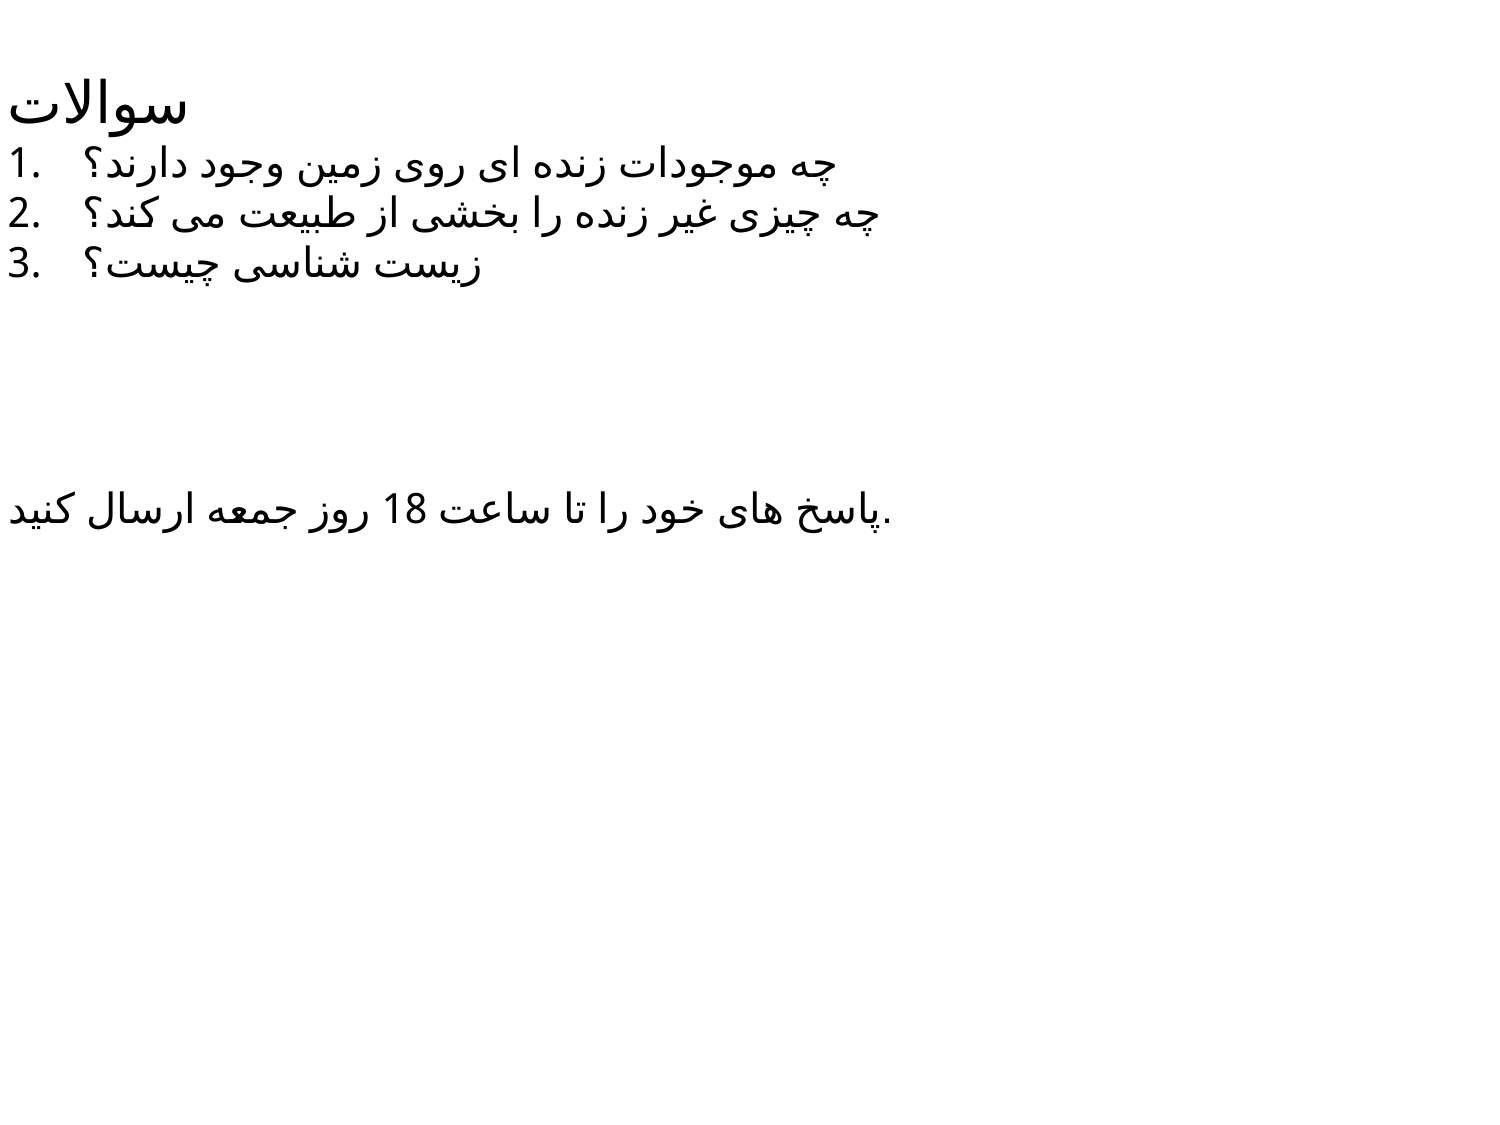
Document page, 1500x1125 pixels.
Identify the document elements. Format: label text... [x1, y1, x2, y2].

text_box پاسخ های خود را تا ساعت 18 روز جمعه ارسال کنید. [0, 474, 908, 540]
text_box سوالات چه موجودات زنده ای روی زمین وجود دارند؟ چه چیزی غیر زنده را بخشی از طبیعت می کند؟ زیست شناسی چیست؟ [0, 58, 897, 293]
